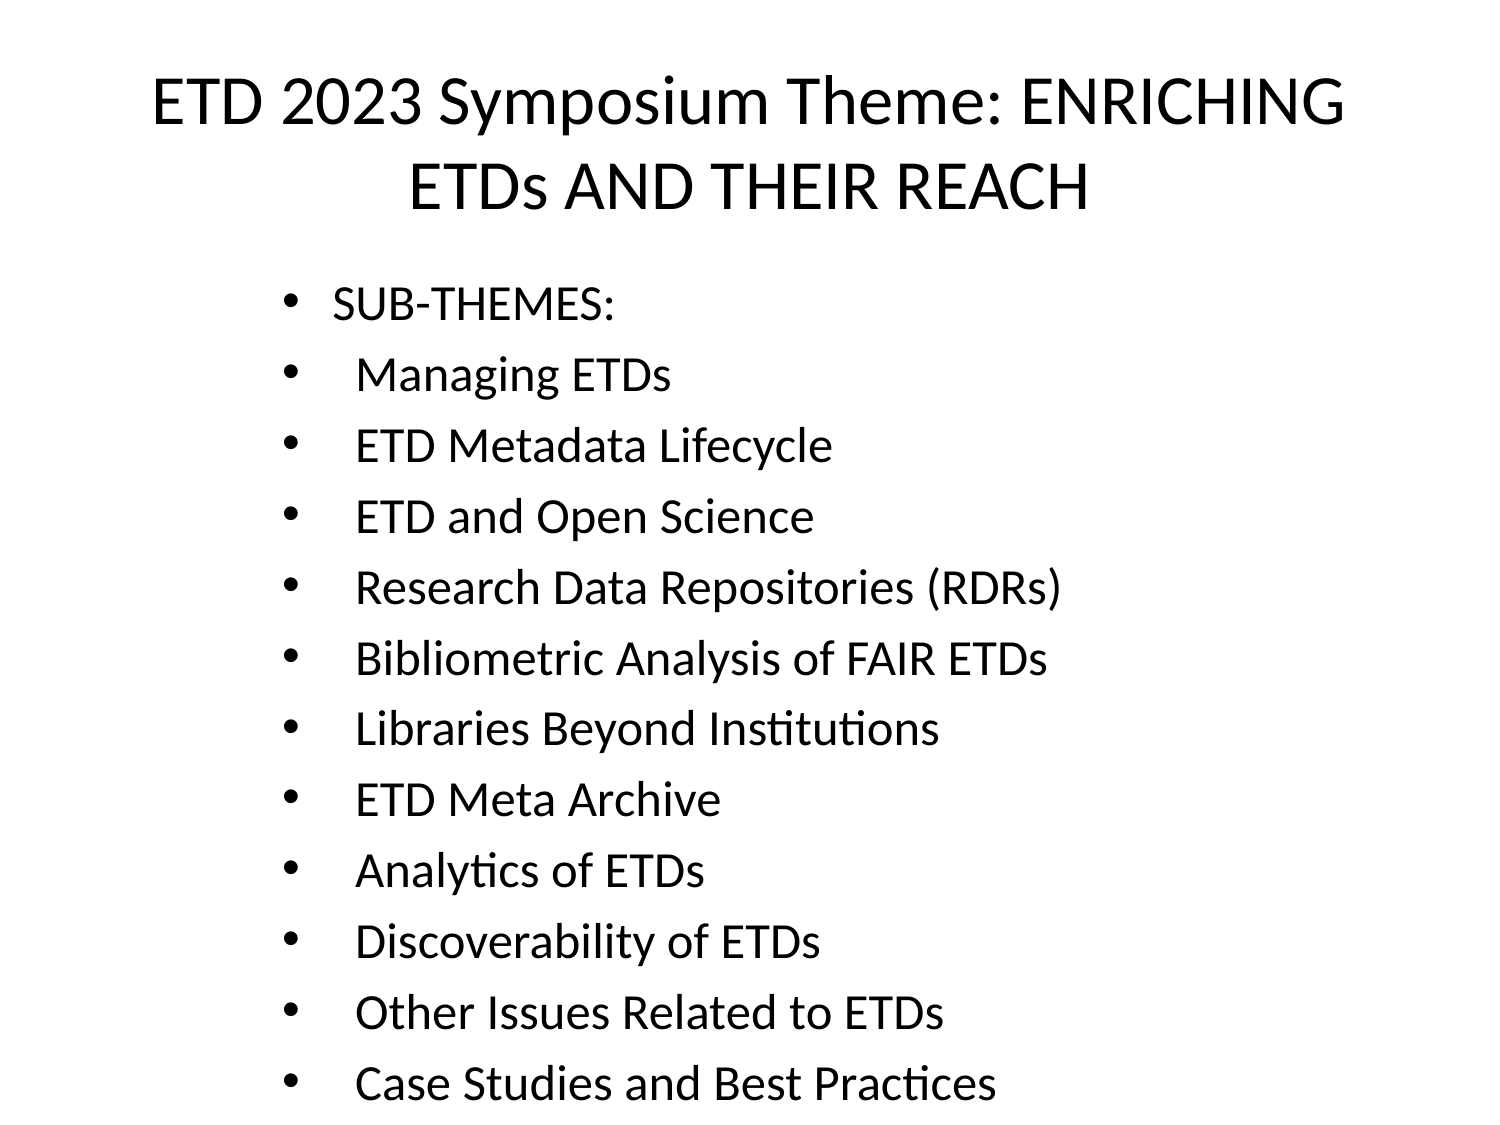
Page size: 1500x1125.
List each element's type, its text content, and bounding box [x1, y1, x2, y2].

list SUB-THEMES: Managing ETDs ETD Metadata Lifecycle ETD and Open Science Research Data Repositories (RDRs) Bibliometric Analysis of FAIR ETDs Libraries Beyond Institutions ETD Meta Archive Analytics of ETDs Discoverability of ETDs Other Issues Related to ETDs Case Studies and Best Practices [267, 262, 1392, 1125]
title ETD 2023 Symposium Theme: ENRICHING ETDs AND THEIR REACH [75, 45, 1425, 233]
